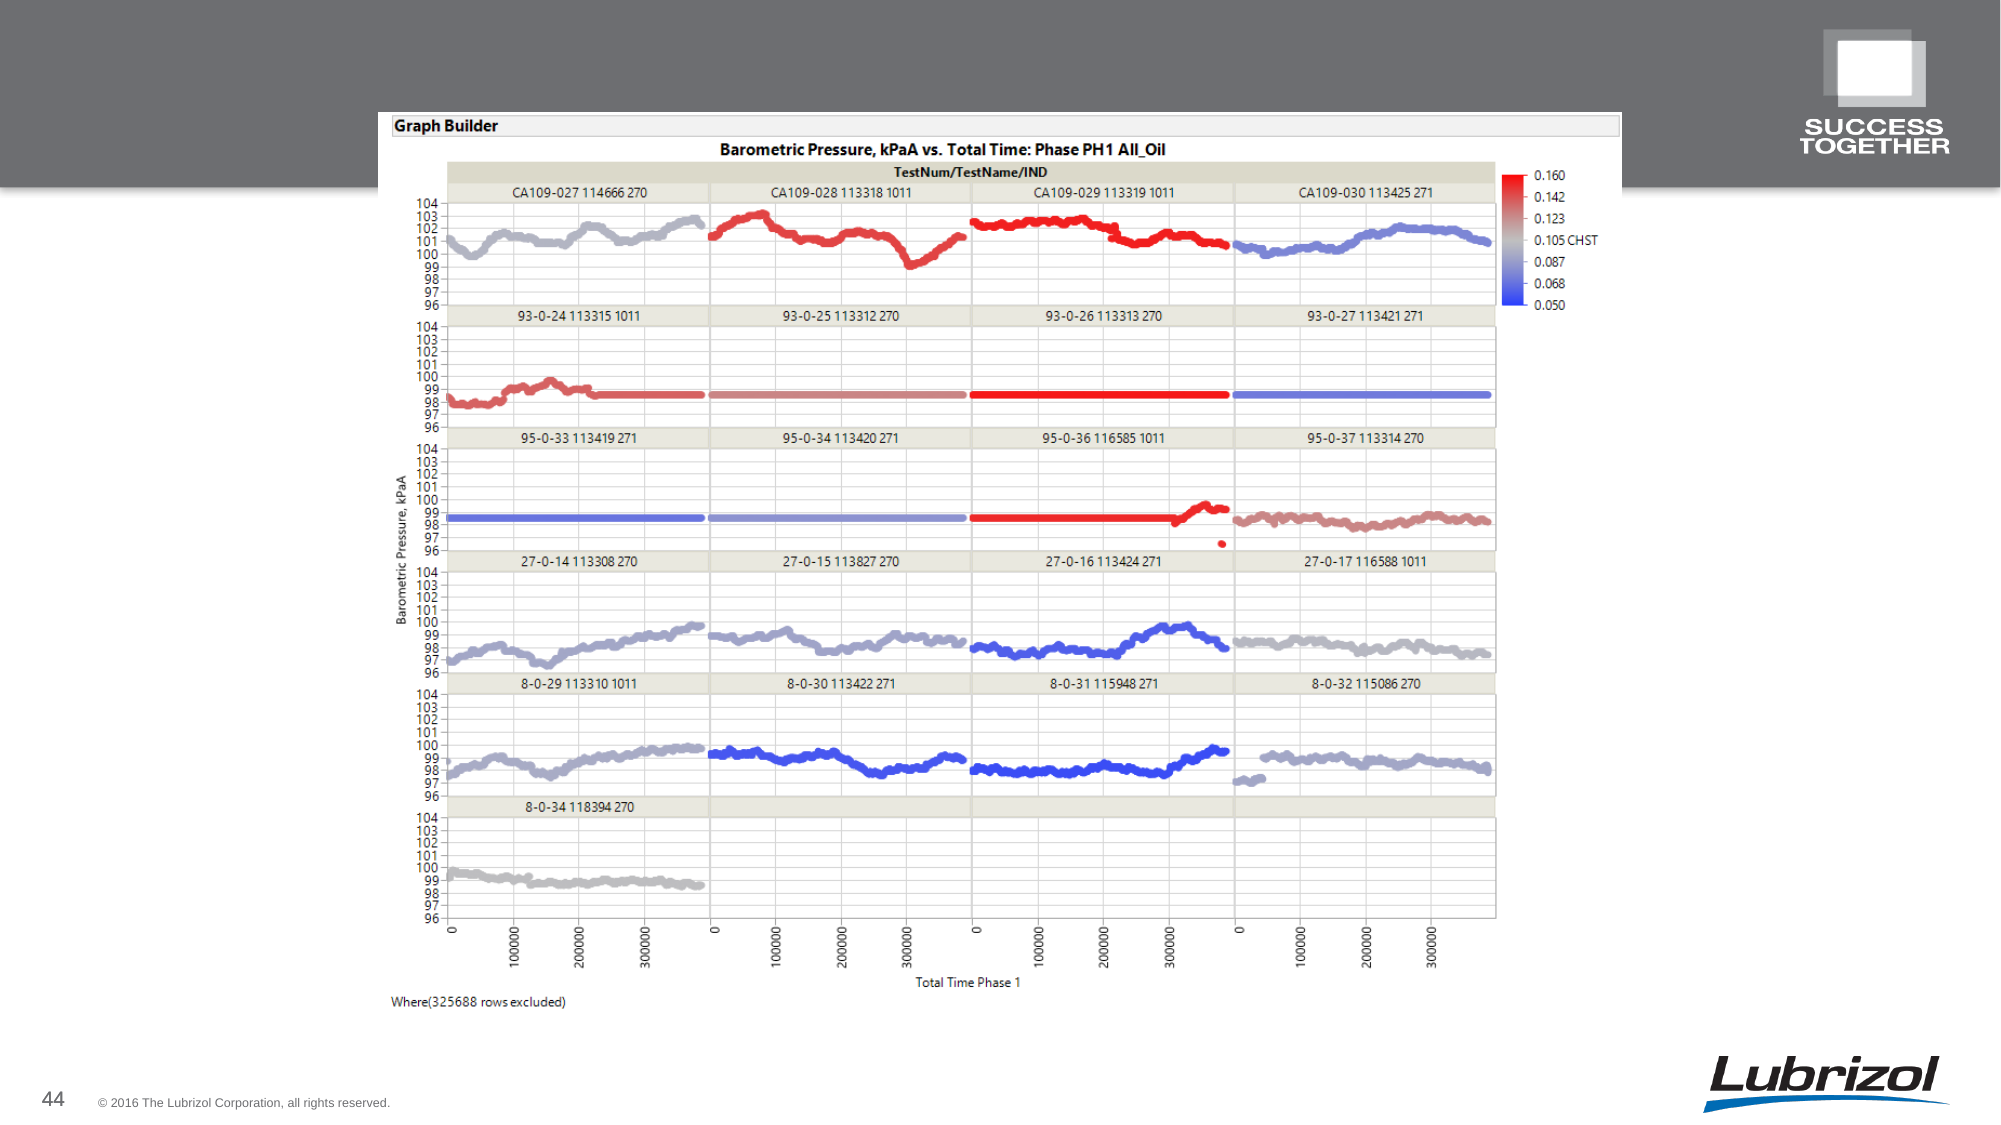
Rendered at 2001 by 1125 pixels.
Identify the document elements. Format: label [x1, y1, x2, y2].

picture [378, 112, 1622, 1013]
picture [1800, 23, 1950, 158]
picture [1703, 1056, 1950, 1113]
